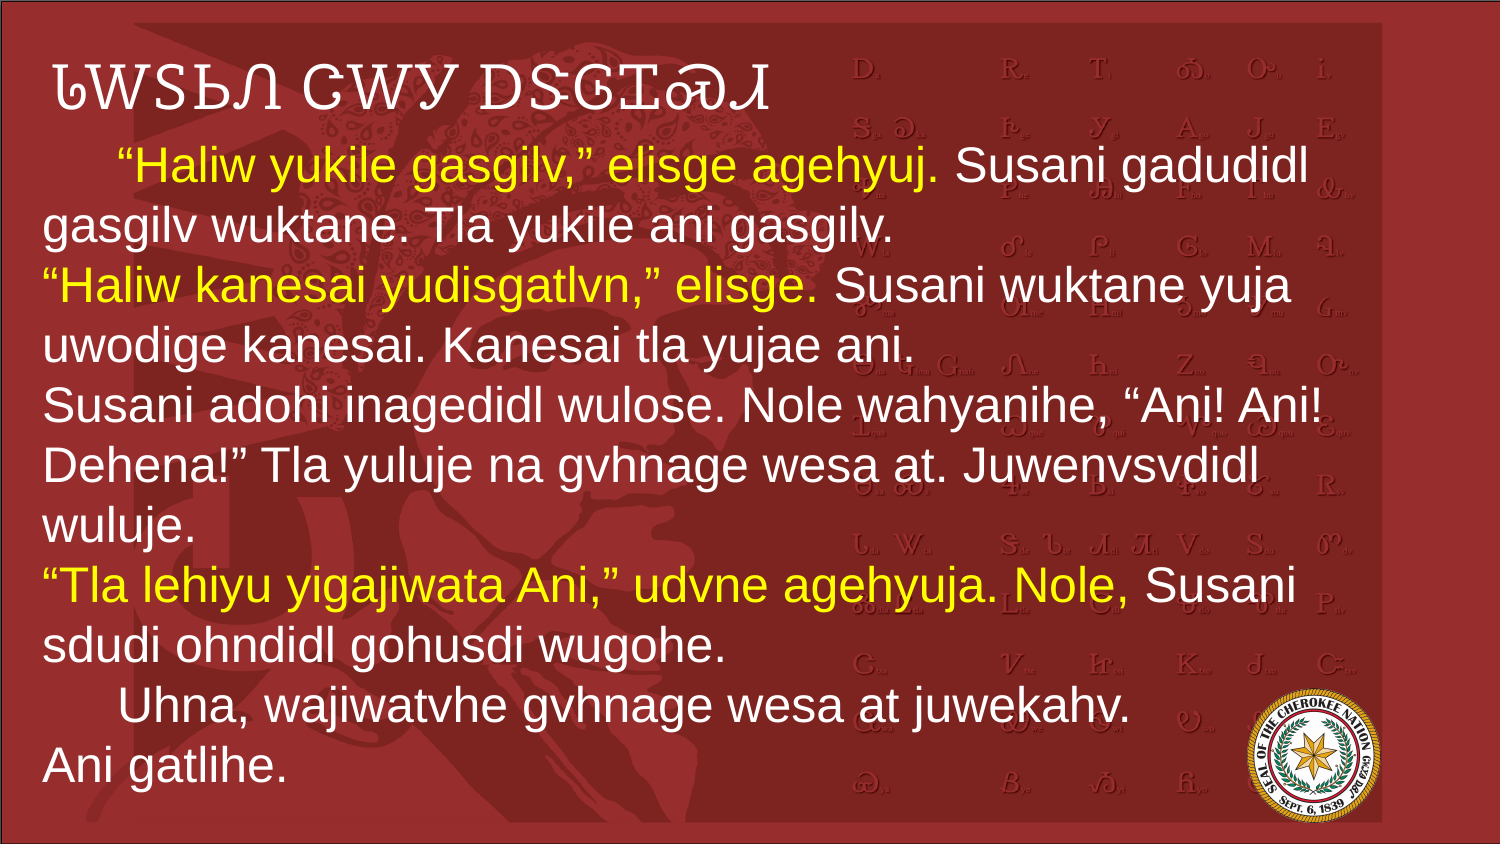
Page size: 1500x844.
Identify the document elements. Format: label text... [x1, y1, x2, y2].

text_box “Haliw yukile gasgilv,” elisge agehyuj. Susani gadudidl gasgilv wuktane. Tla yukile ani gasgilv. “Haliw kanesai yudisgatlvn,” elisge. Susani wuktane yuja uwodige kanesai. Kanesai tla yujae ani. Susani adohi inagedidl wulose. Nole wahyanihe, “Ani! Ani! Dehena!” Tla yuluje na gvhnage wesa at. Juwenvsvdidl wuluje. “Tla lehiyu yigajiwata Ani,” udvne agehyuja. Nole, Susani sdudi ohndidl gohusdi wugohe. Uhna, wajiwatvhe gvhnage wesa at juwekahv. Ani gatlihe. [27, 117, 1444, 808]
title ᏓᎳᏚᏏᏁ ᏣᎳᎩ ᎠᏕᎶᏆᏍᏗ [34, 24, 1437, 117]
picture [0, 0, 1500, 844]
